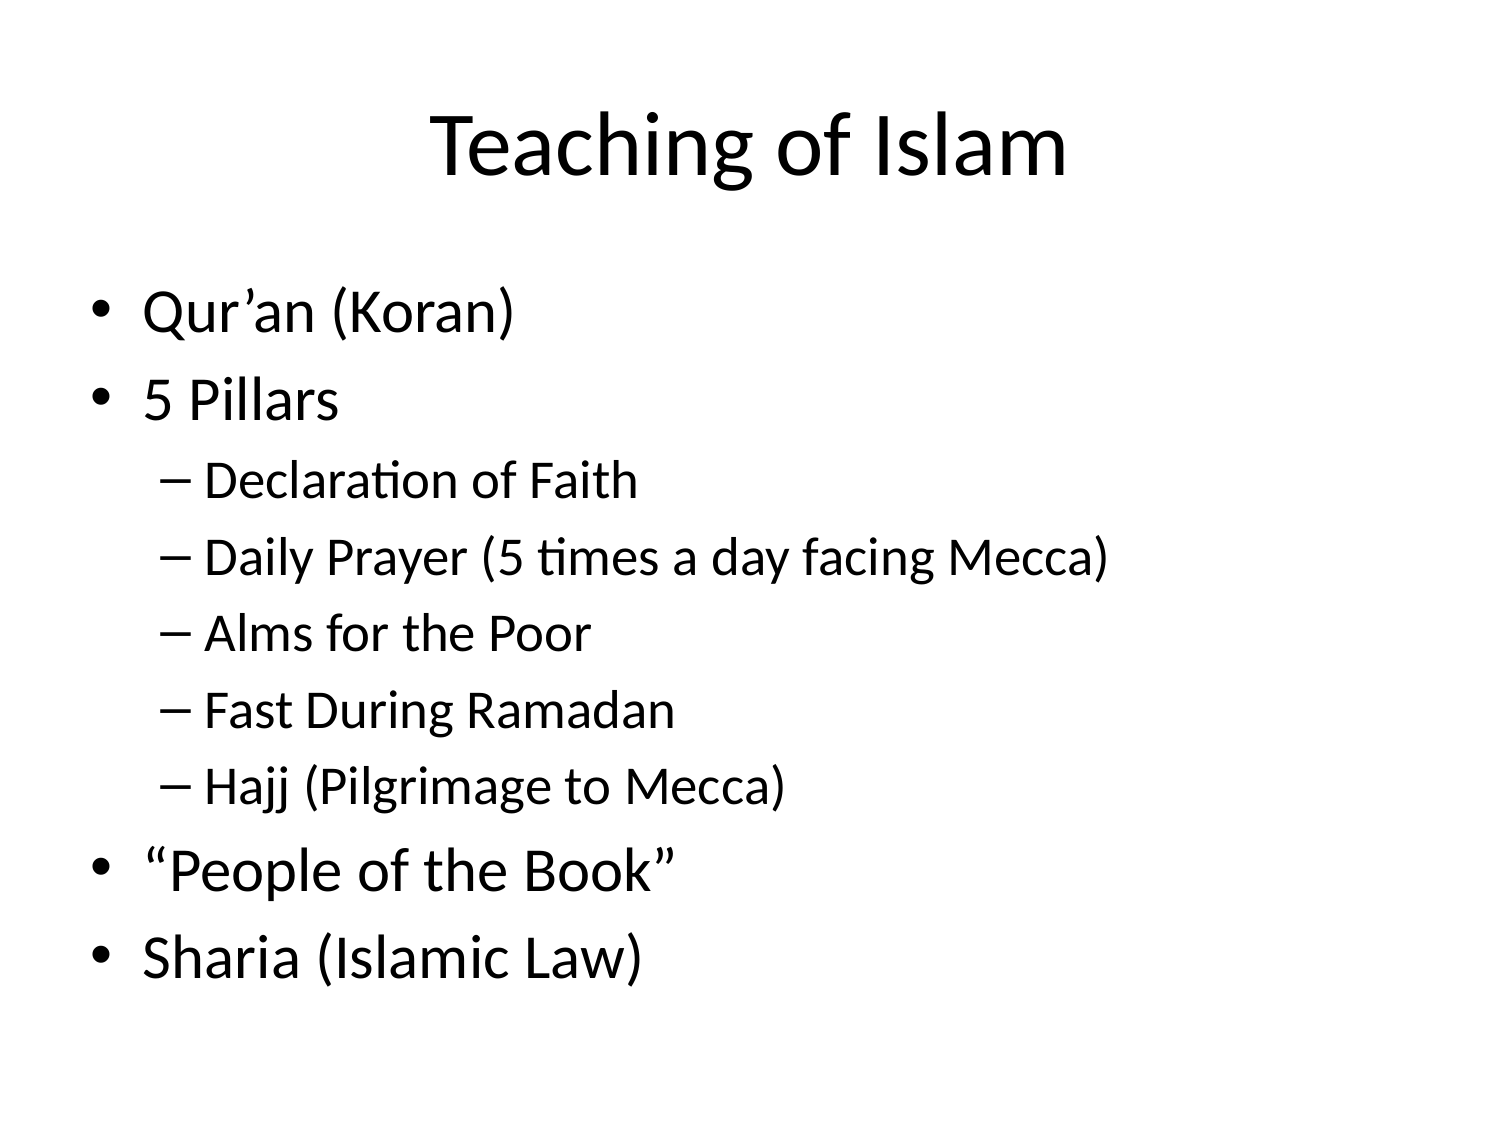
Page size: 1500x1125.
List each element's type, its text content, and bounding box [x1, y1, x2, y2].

title Teaching of Islam [75, 45, 1425, 233]
list Qur’an (Koran) 5 Pillars Declaration of Faith Daily Prayer (5 times a day facing Mecca) Alms for the Poor Fast During Ramadan Hajj (Pilgrimage to Mecca) “People of the Book” Sharia (Islamic Law) [75, 262, 1425, 1005]
